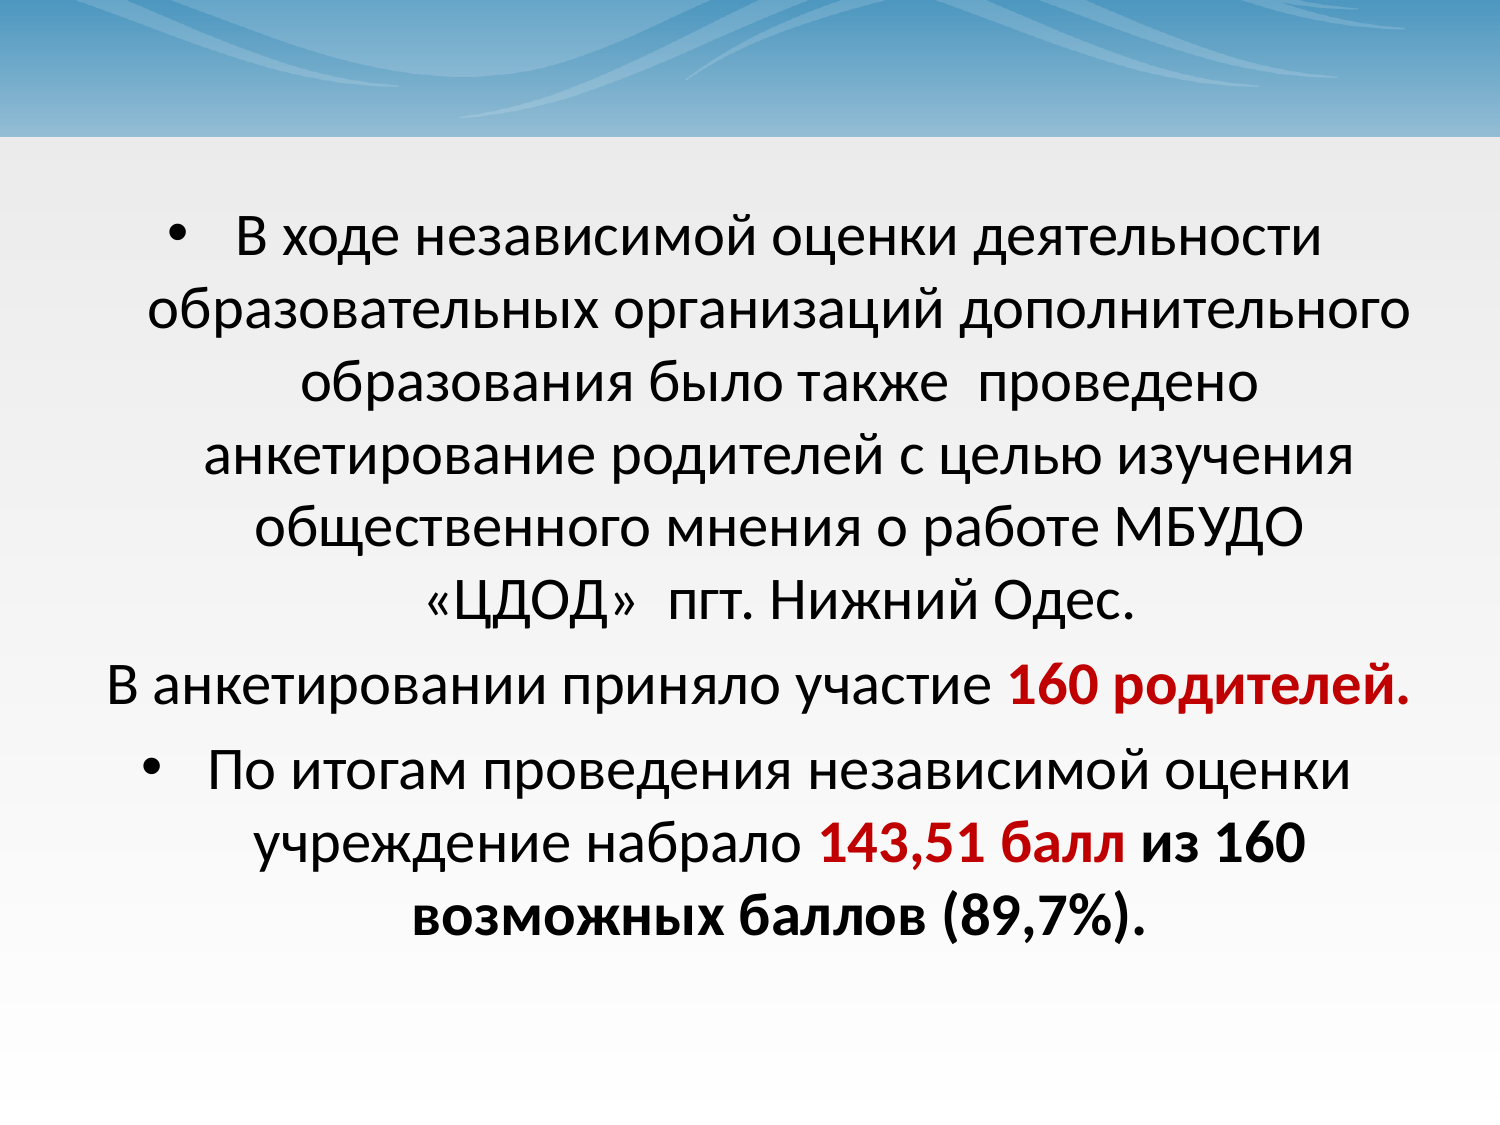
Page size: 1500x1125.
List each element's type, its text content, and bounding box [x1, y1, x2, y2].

list В ходе независимой оценки деятельности образовательных организаций дополнительного образования было также проведено анкетирование родителей с целью изучения общественного мнения о работе МБУДО «ЦДОД» пгт. Нижний Одес. В анкетировании приняло участие 160 родителей. По итогам проведения независимой оценки учреждение набрало 143,51 балл из 160 возможных баллов (89,7%). [75, 187, 1430, 1005]
picture [0, 0, 1500, 137]
